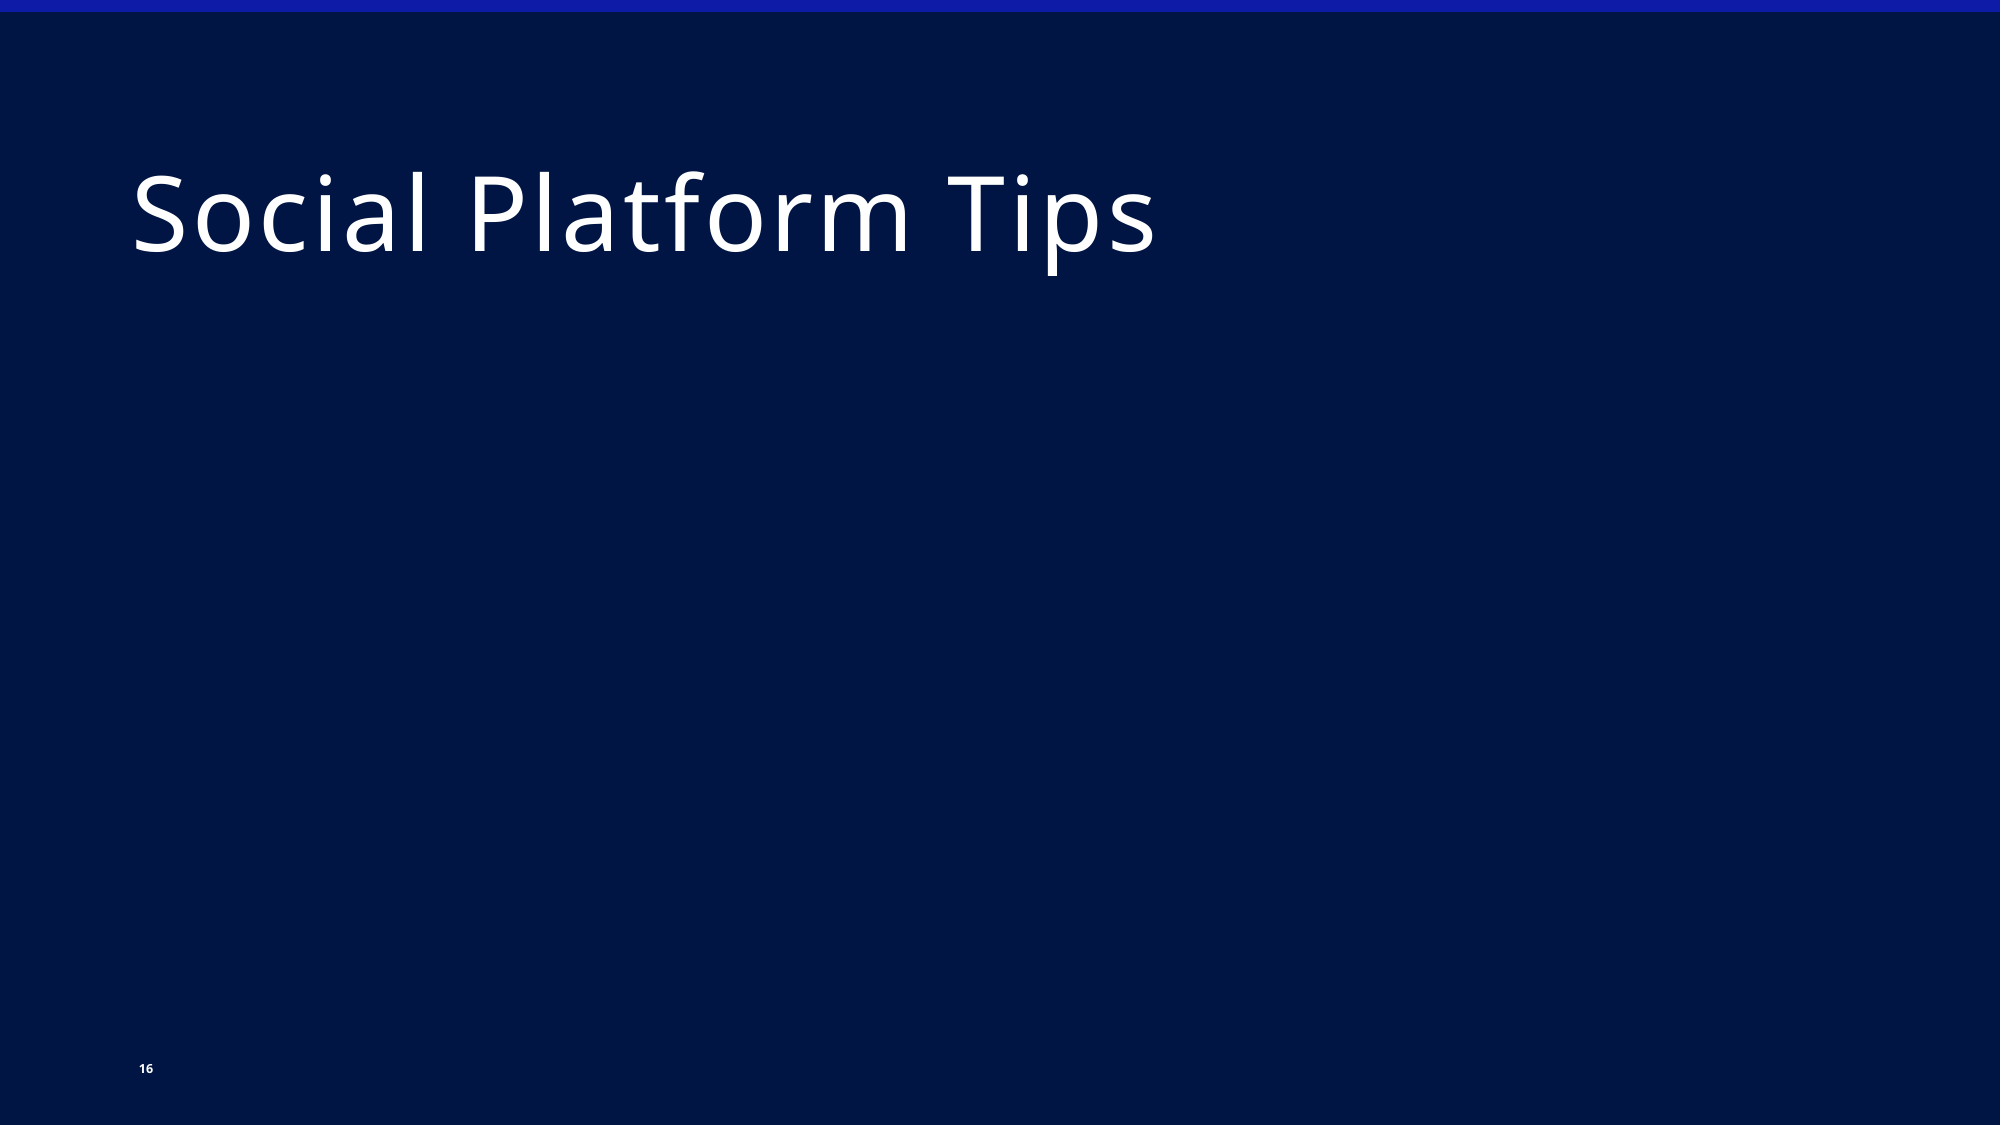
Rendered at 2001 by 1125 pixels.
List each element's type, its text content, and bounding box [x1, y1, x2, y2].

slide_number 16 [127, 1055, 162, 1084]
list Social Platform Tips [127, 117, 1426, 419]
